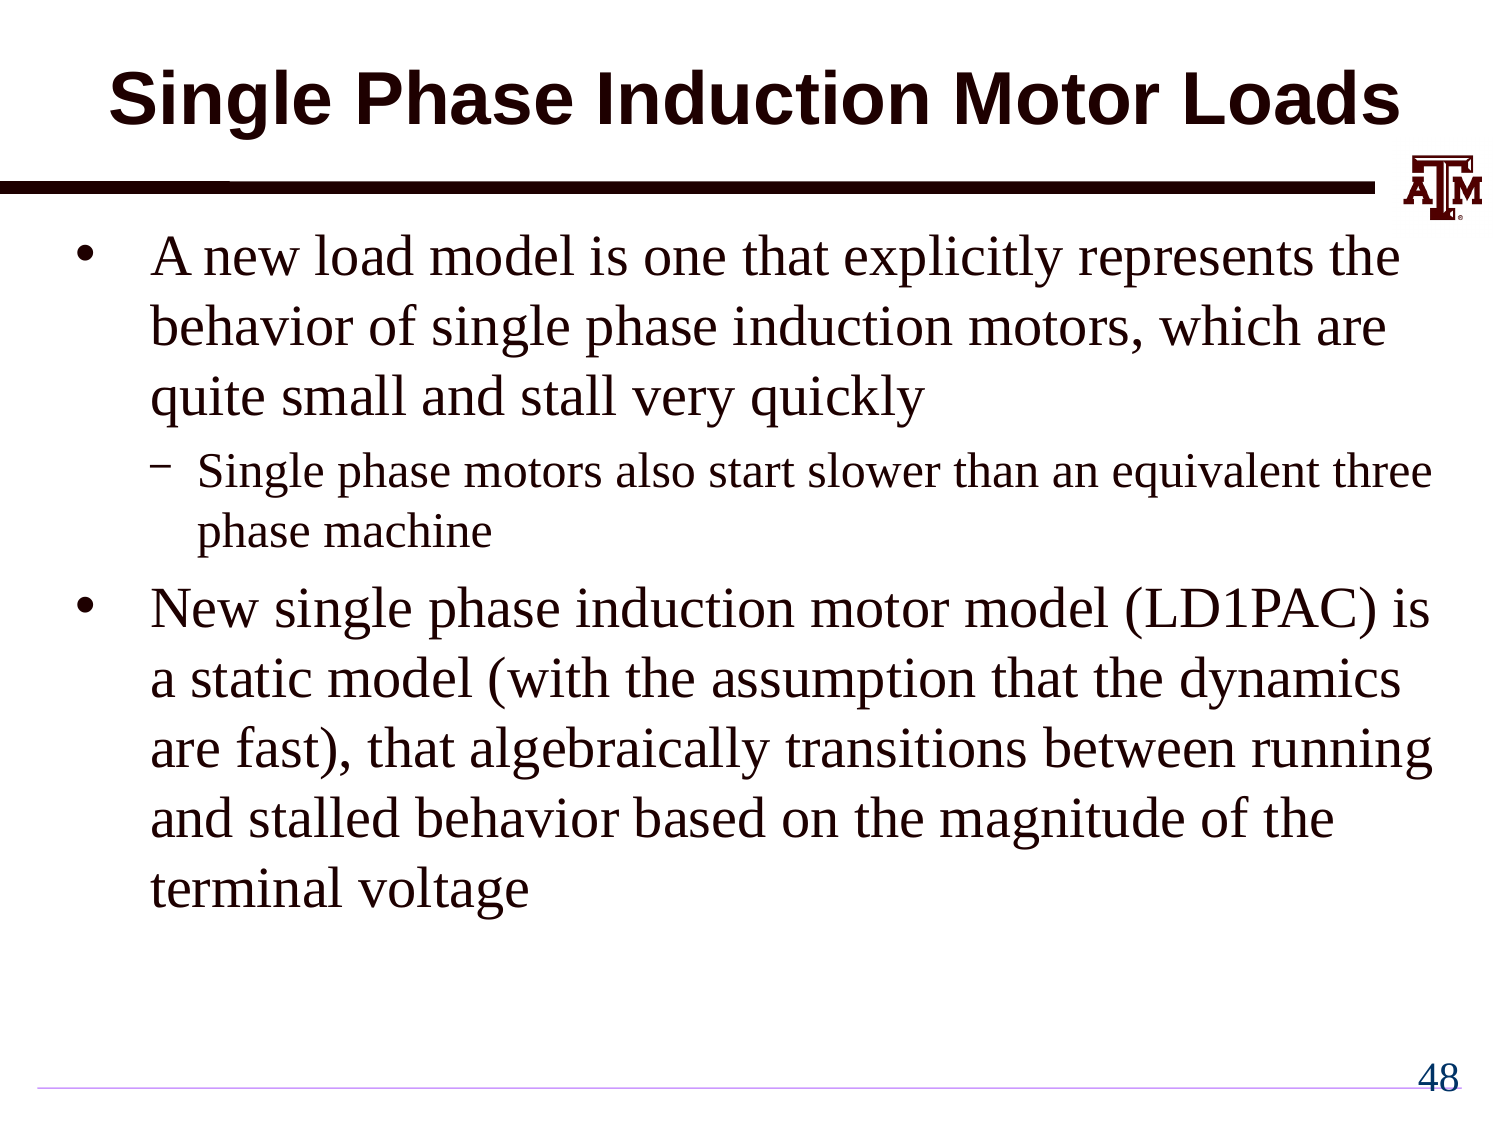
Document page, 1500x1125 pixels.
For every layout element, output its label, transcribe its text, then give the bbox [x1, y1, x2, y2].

slide_number 47 [1162, 1037, 1475, 1113]
title Single Phase Induction Motor Loads [49, 37, 1463, 163]
list A new load model is one that explicitly represents the behavior of single phase induction motors, which are quite small and stall very quickly Single phase motors also start slower than an equivalent three phase machine New single phase induction motor model (LD1PAC) is a static model (with the assumption that the dynamics are fast), that algebraically transitions between running and stalled behavior based on the magnitude of the terminal voltage [59, 209, 1451, 823]
picture [1392, 137, 1493, 238]
